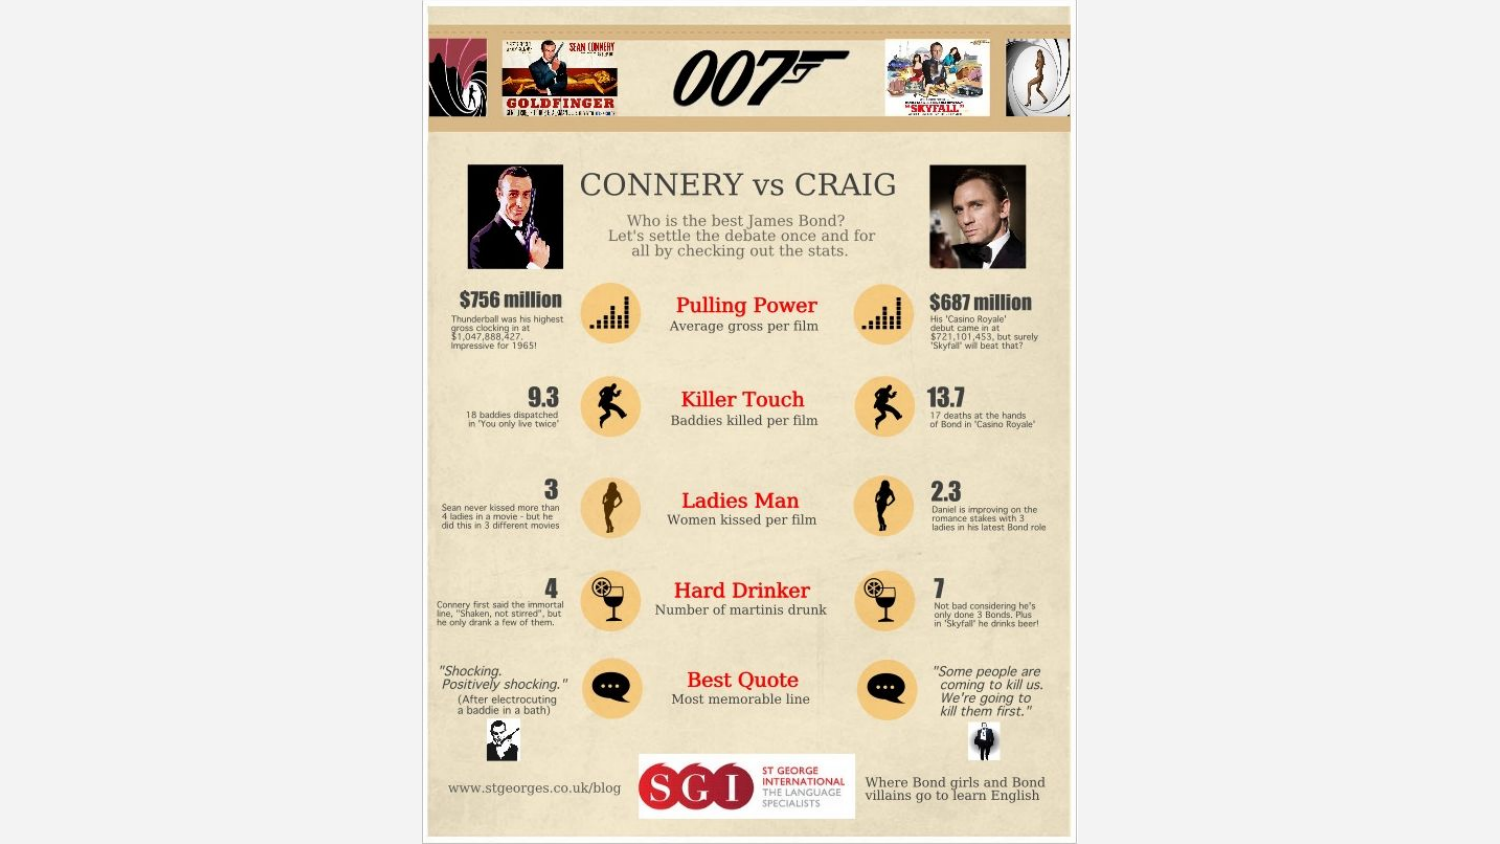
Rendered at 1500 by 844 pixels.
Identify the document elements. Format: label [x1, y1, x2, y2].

picture [421, 0, 1079, 844]
